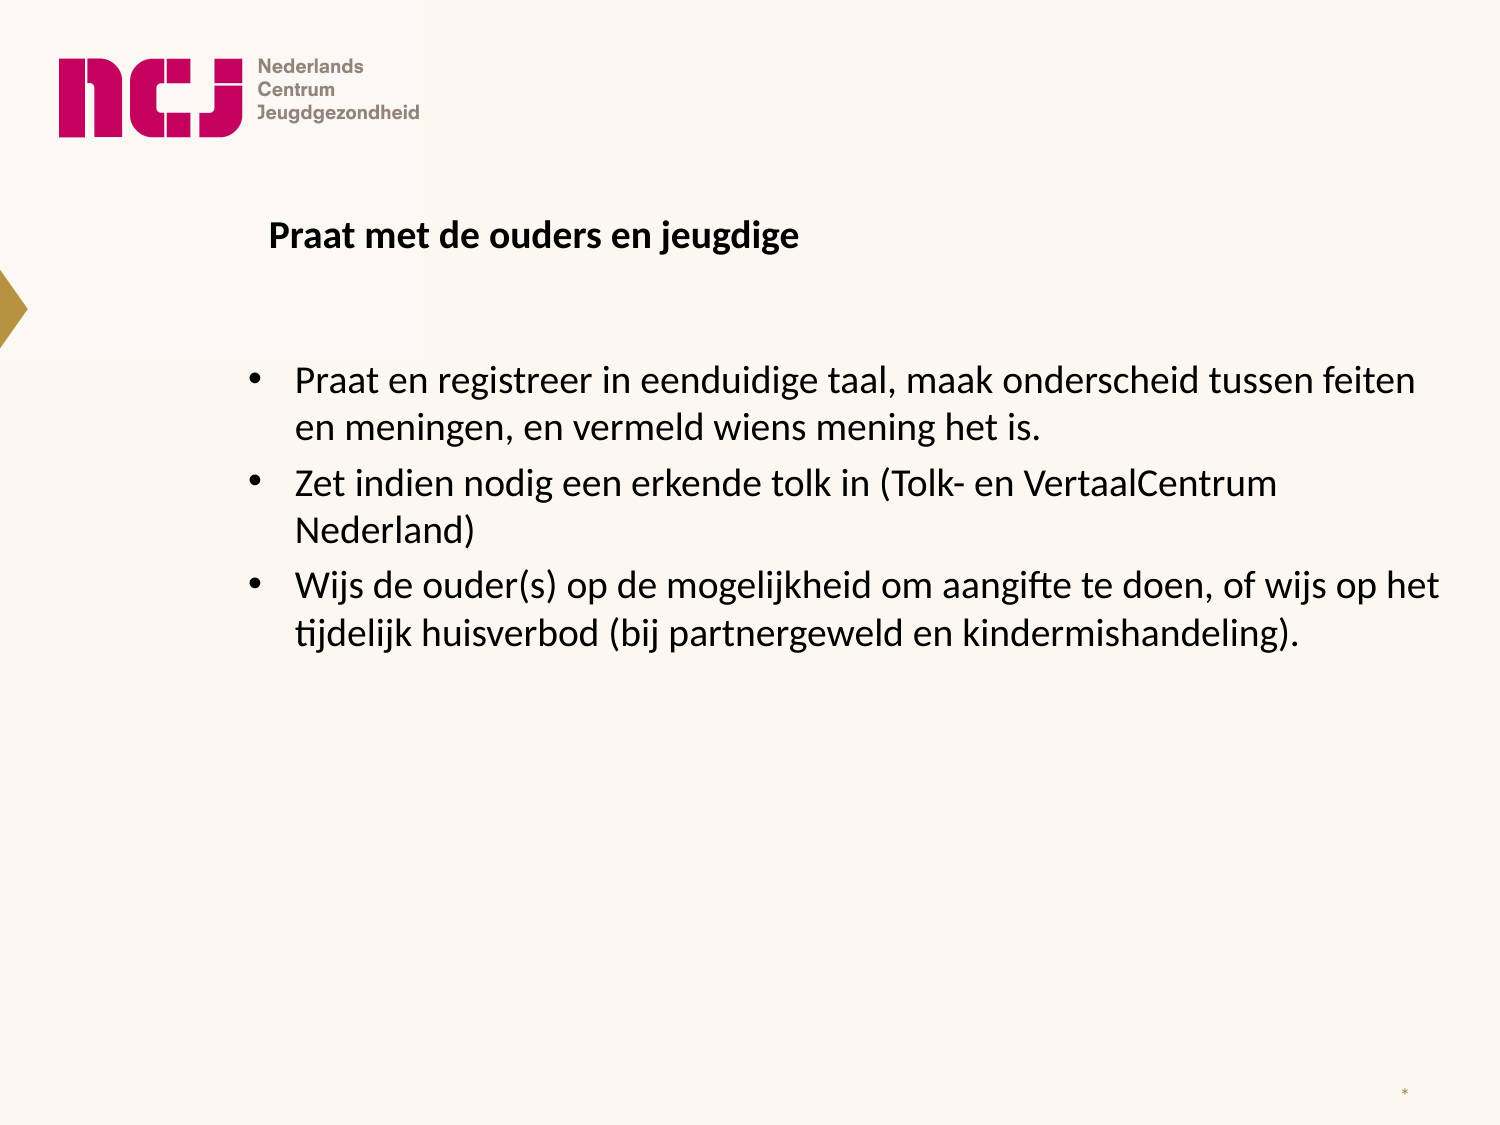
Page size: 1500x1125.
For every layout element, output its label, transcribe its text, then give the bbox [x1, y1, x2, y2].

text_box Praat en registreer in eenduidige taal, maak onderscheid tussen feiten en meningen, en vermeld wiens mening het is. Zet indien nodig een erkende tolk in (Tolk- en VertaalCentrum Nederland) Wijs de ouder(s) op de mogelijkheid om aangifte te doen, of wijs op het tijdelijk huisverbod (bij partnergeweld en kindermishandeling). [233, 290, 1458, 941]
text_box Praat met de ouders en jeugdige [253, 201, 1425, 269]
text_box * [1100, 1074, 1425, 1113]
picture [0, 0, 422, 358]
